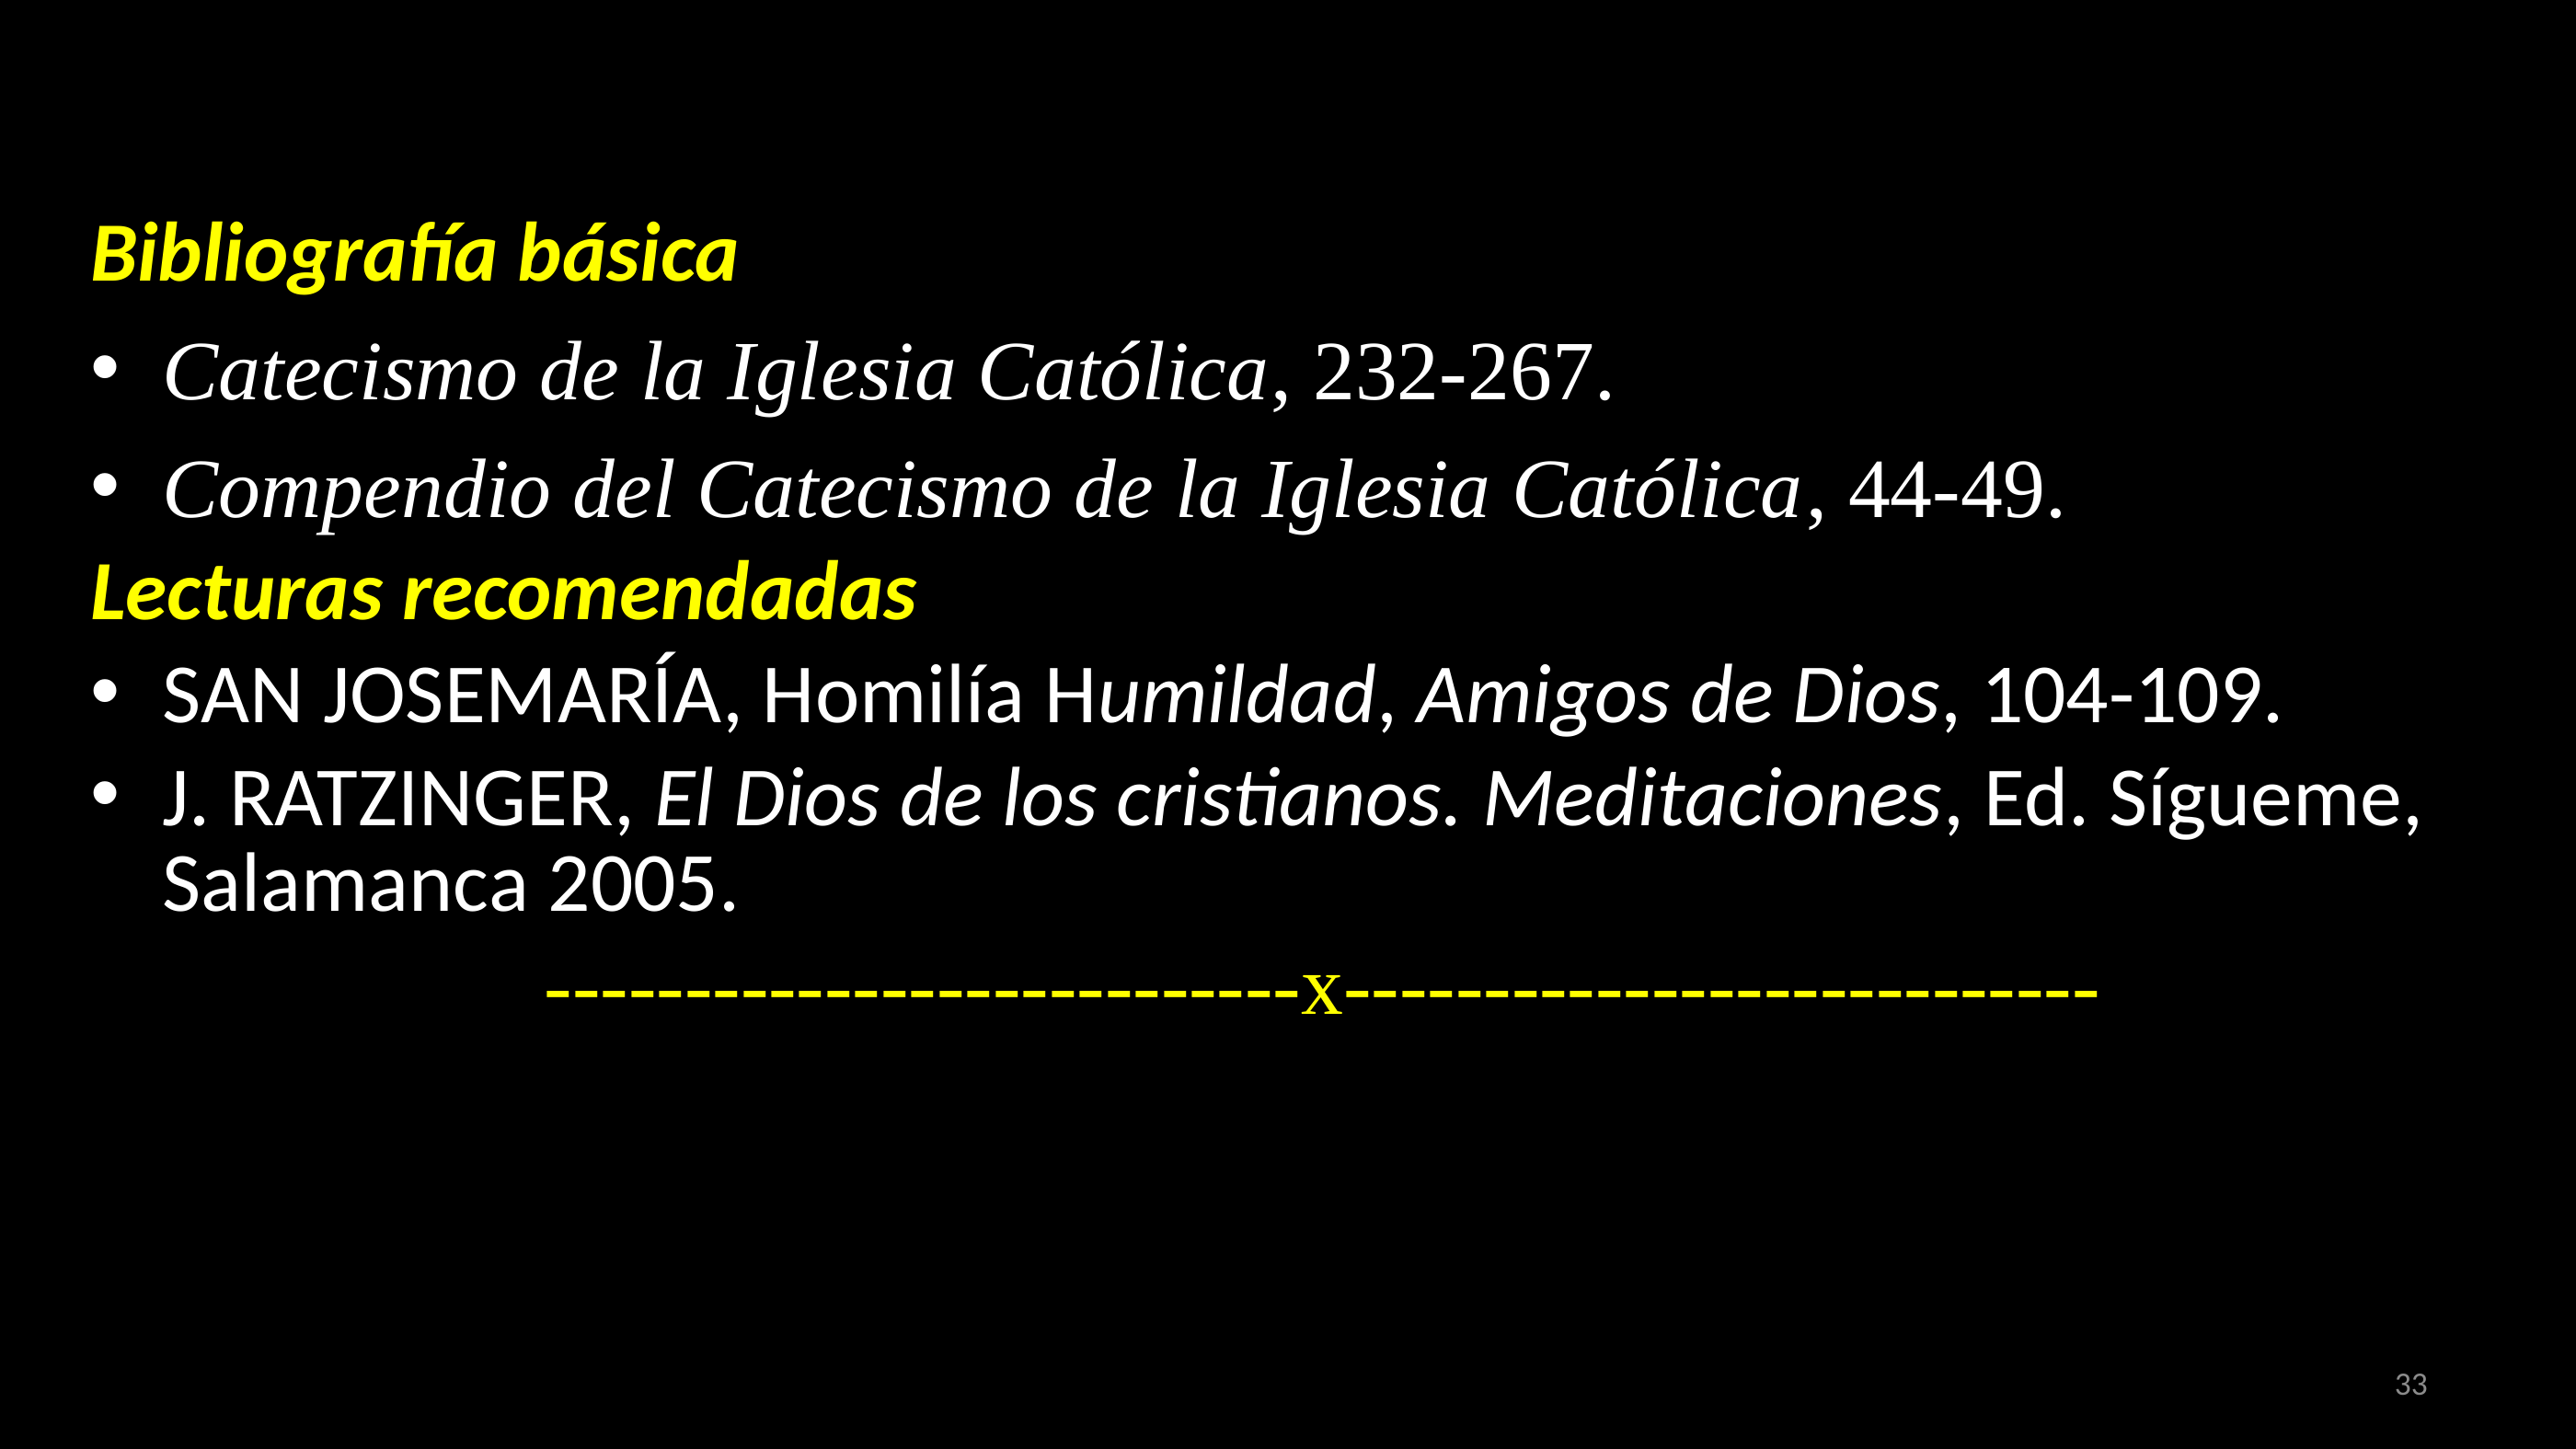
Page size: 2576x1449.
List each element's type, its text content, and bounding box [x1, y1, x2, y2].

slide_number 33 [1846, 1342, 2447, 1420]
list Bibliografía básica Catecismo de la Iglesia Católica, 232-267. Compendio del Catecismo de la Iglesia Católica, 44-49. Lecturas recomendadas San Josemaría, Homilía Humildad, Amigos de Dios, 104-109. J. Ratzinger, El Dios de los cristianos. Meditaciones, Ed. Sígueme, Salamanca 2005. ---------------------------x--------------------------- [71, 202, 2576, 1159]
